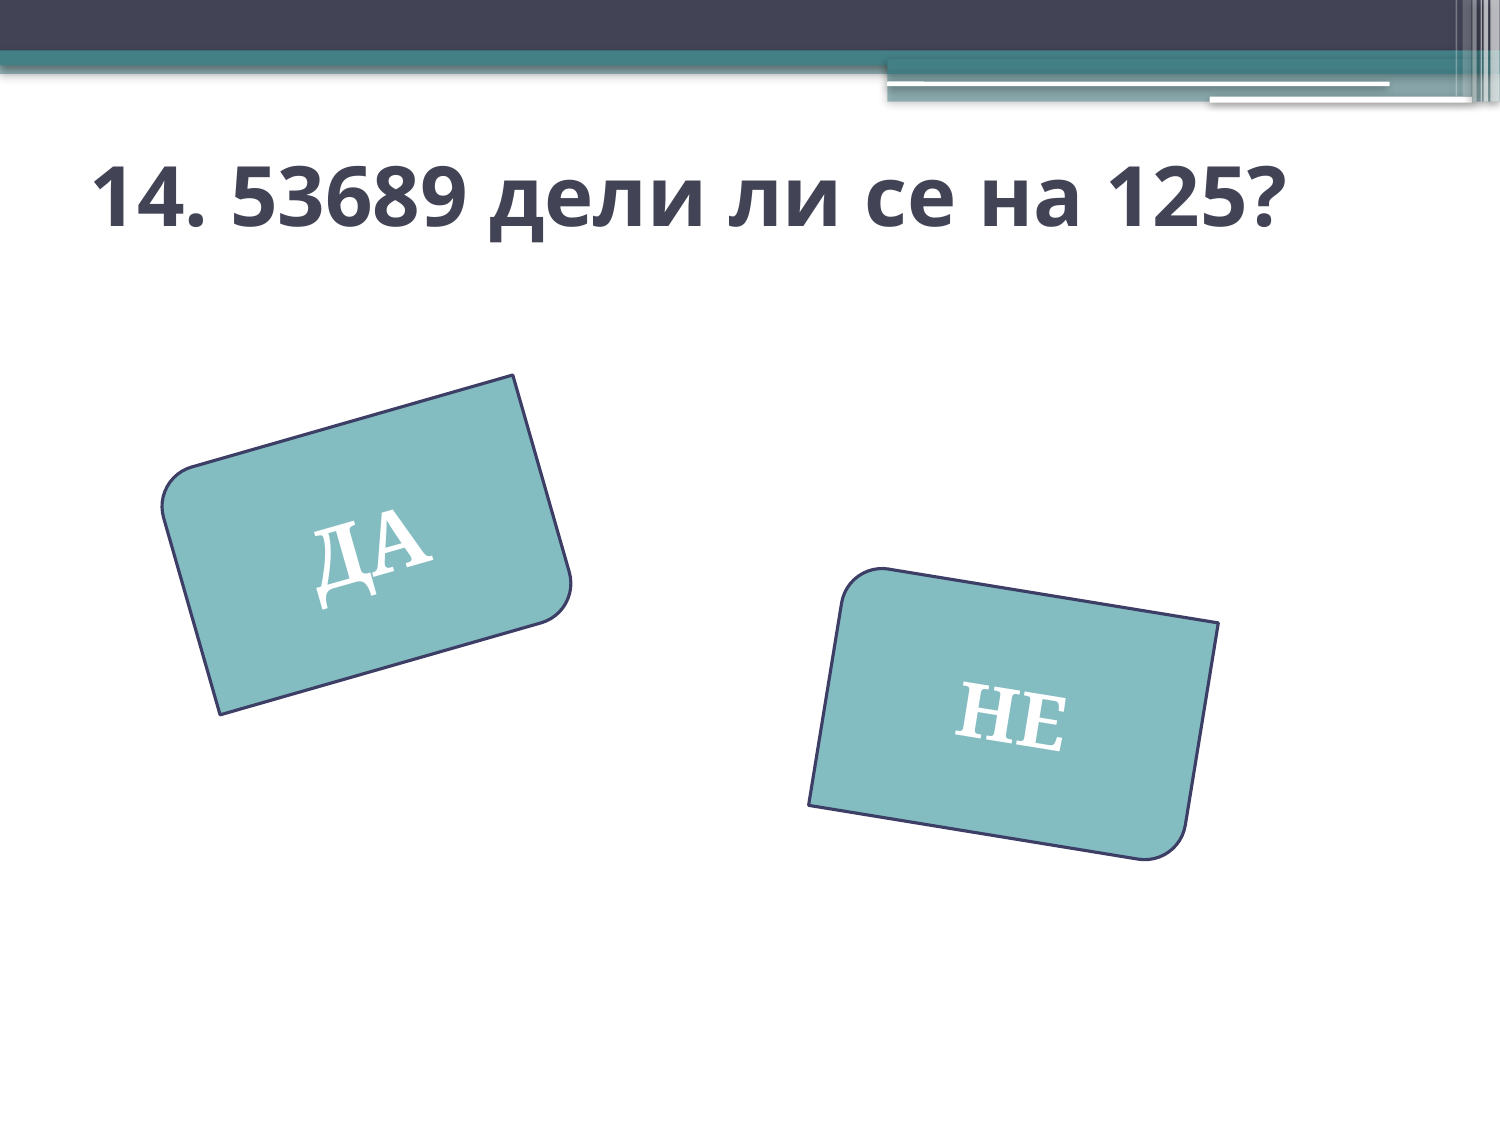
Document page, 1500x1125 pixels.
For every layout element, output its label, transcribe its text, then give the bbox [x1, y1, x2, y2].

text_box ДА [160, 373, 573, 717]
title 14. 53689 дели ли се на 125? [75, 105, 1425, 281]
text_box НЕ [807, 566, 1220, 862]
